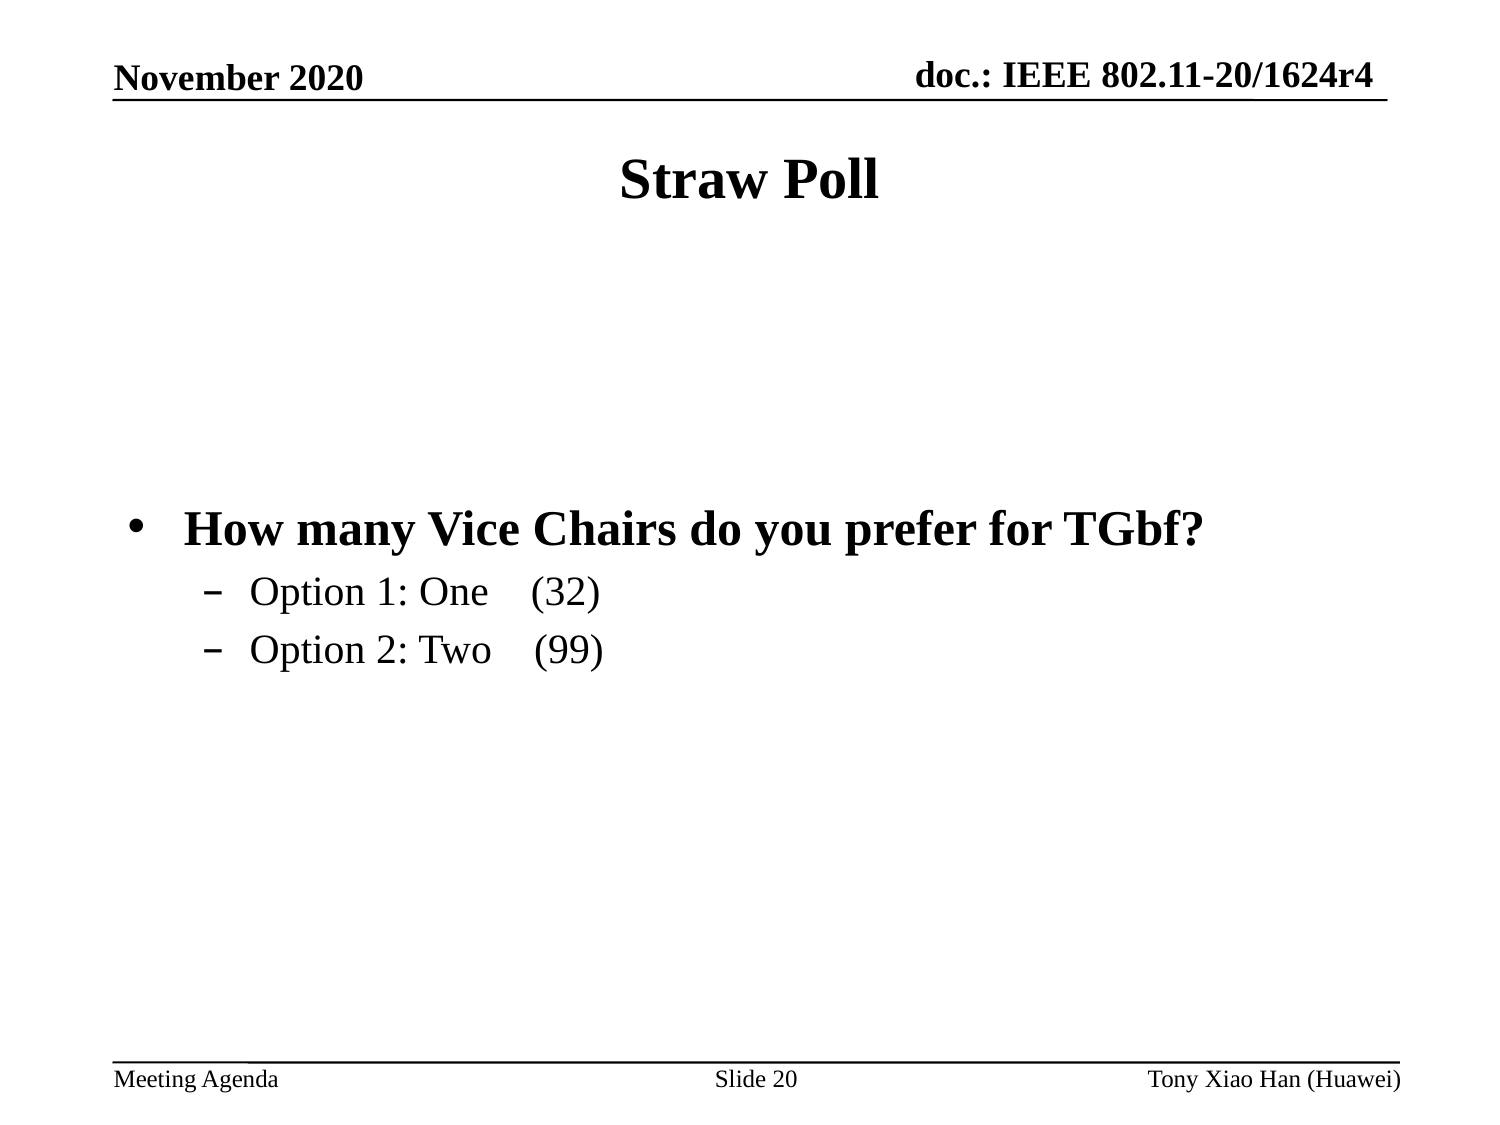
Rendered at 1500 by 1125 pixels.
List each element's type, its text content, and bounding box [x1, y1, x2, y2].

slide_number Slide 20 [712, 1061, 800, 1093]
list How many Vice Chairs do you prefer for TGbf? Option 1: One (32) Option 2: Two (99) [112, 487, 1388, 1061]
text_box Straw Poll [112, 87, 1388, 263]
footer Tony Xiao Han (Huawei) [999, 1061, 1402, 1093]
